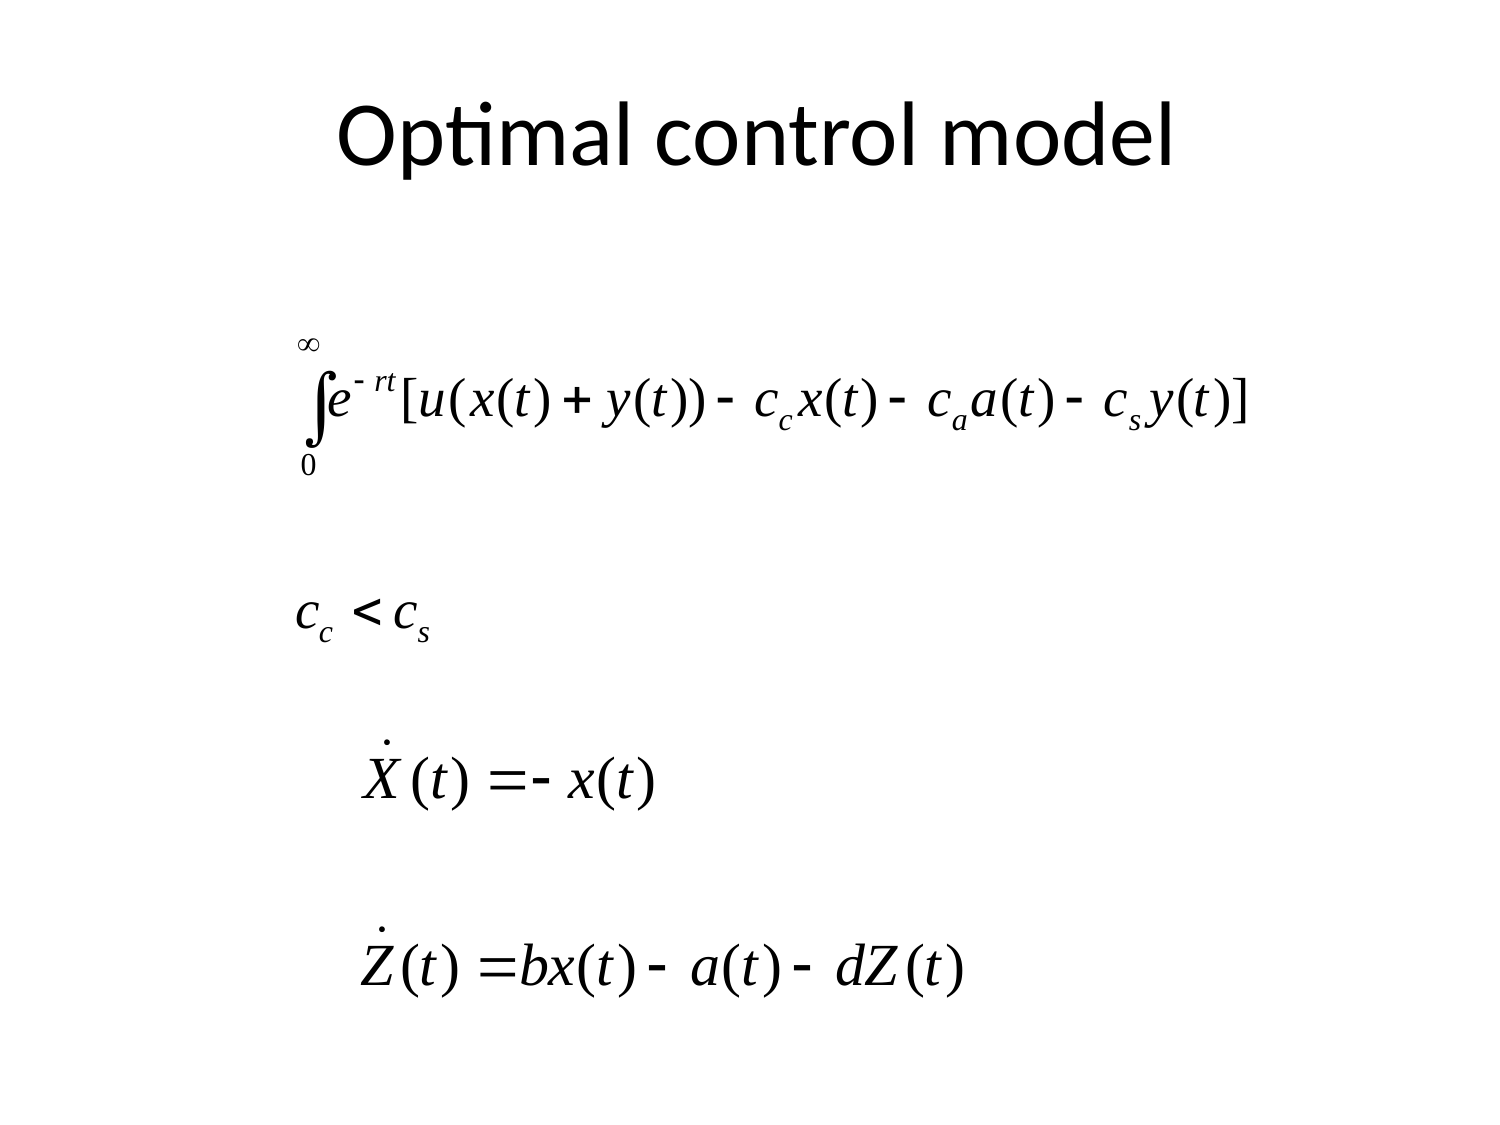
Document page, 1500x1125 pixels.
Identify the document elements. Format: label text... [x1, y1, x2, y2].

title Optimal control model [82, 35, 1432, 223]
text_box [349, 733, 975, 1013]
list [287, 316, 1258, 657]
